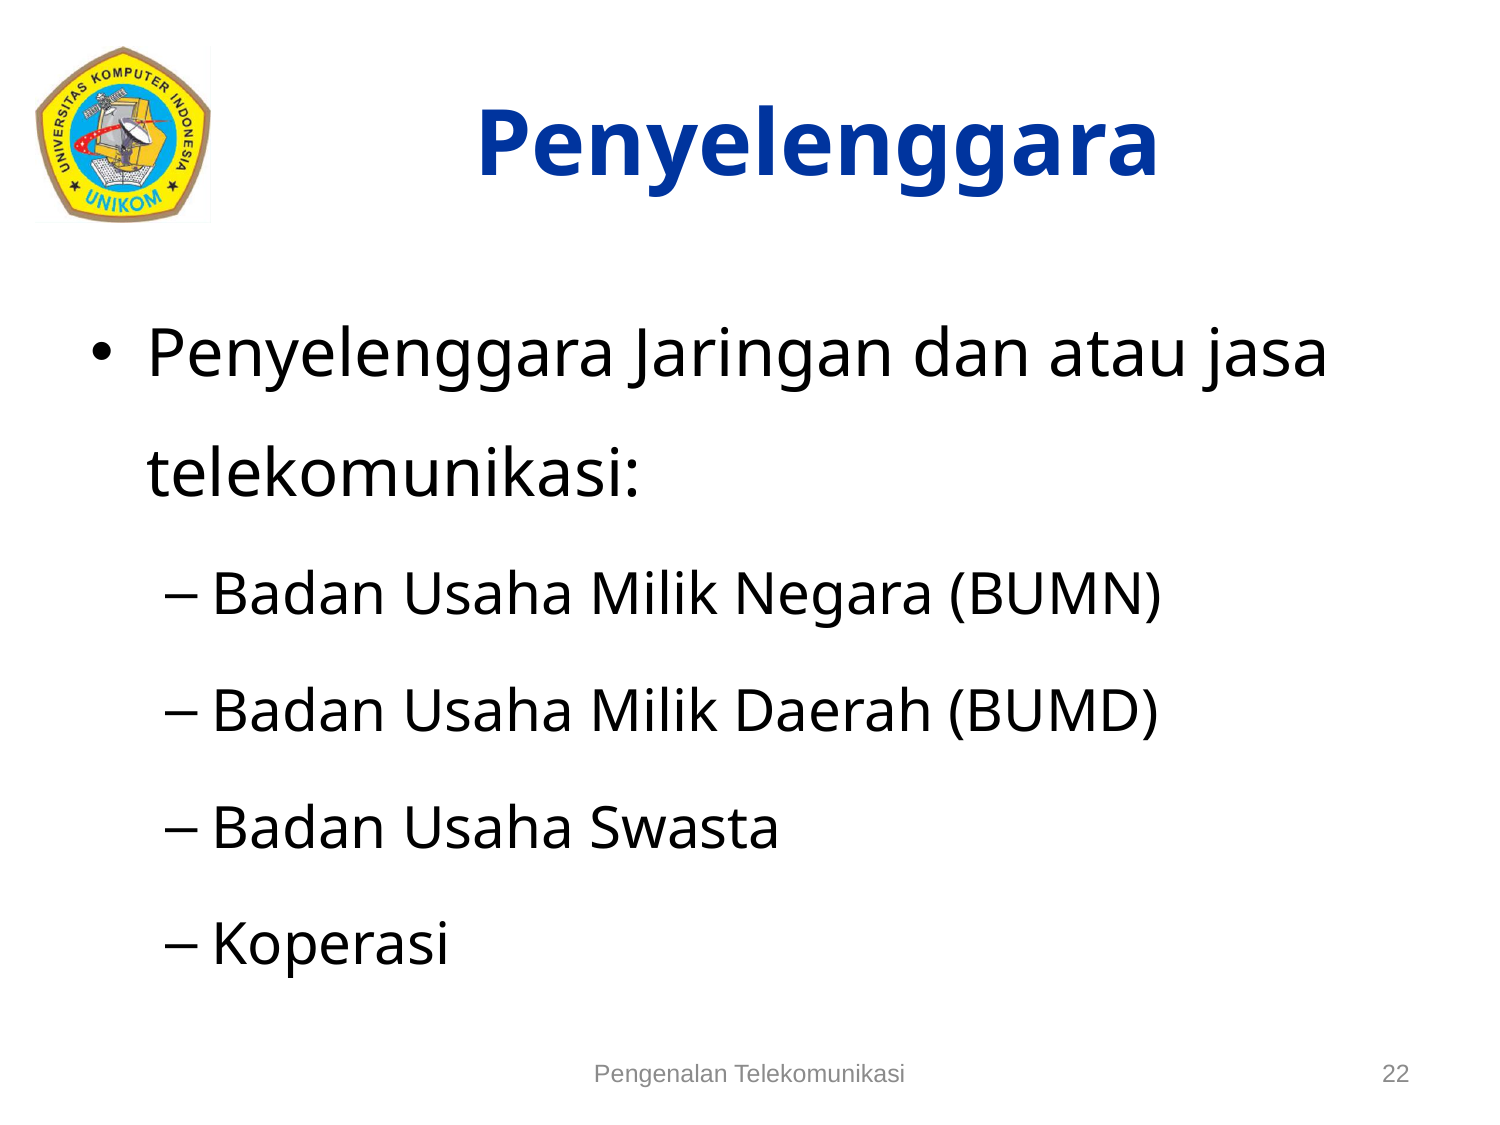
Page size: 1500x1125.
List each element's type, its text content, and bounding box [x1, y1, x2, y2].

title Penyelenggara [210, 45, 1425, 233]
slide_number 22 [1074, 1042, 1425, 1103]
list Penyelenggara Jaringan dan atau jasa telekomunikasi: Badan Usaha Milik Negara (BUMN) Badan Usaha Milik Daerah (BUMD) Badan Usaha Swasta Koperasi [75, 262, 1425, 1005]
picture [35, 46, 210, 223]
footer Pengenalan Telekomunikasi [512, 1042, 988, 1103]
